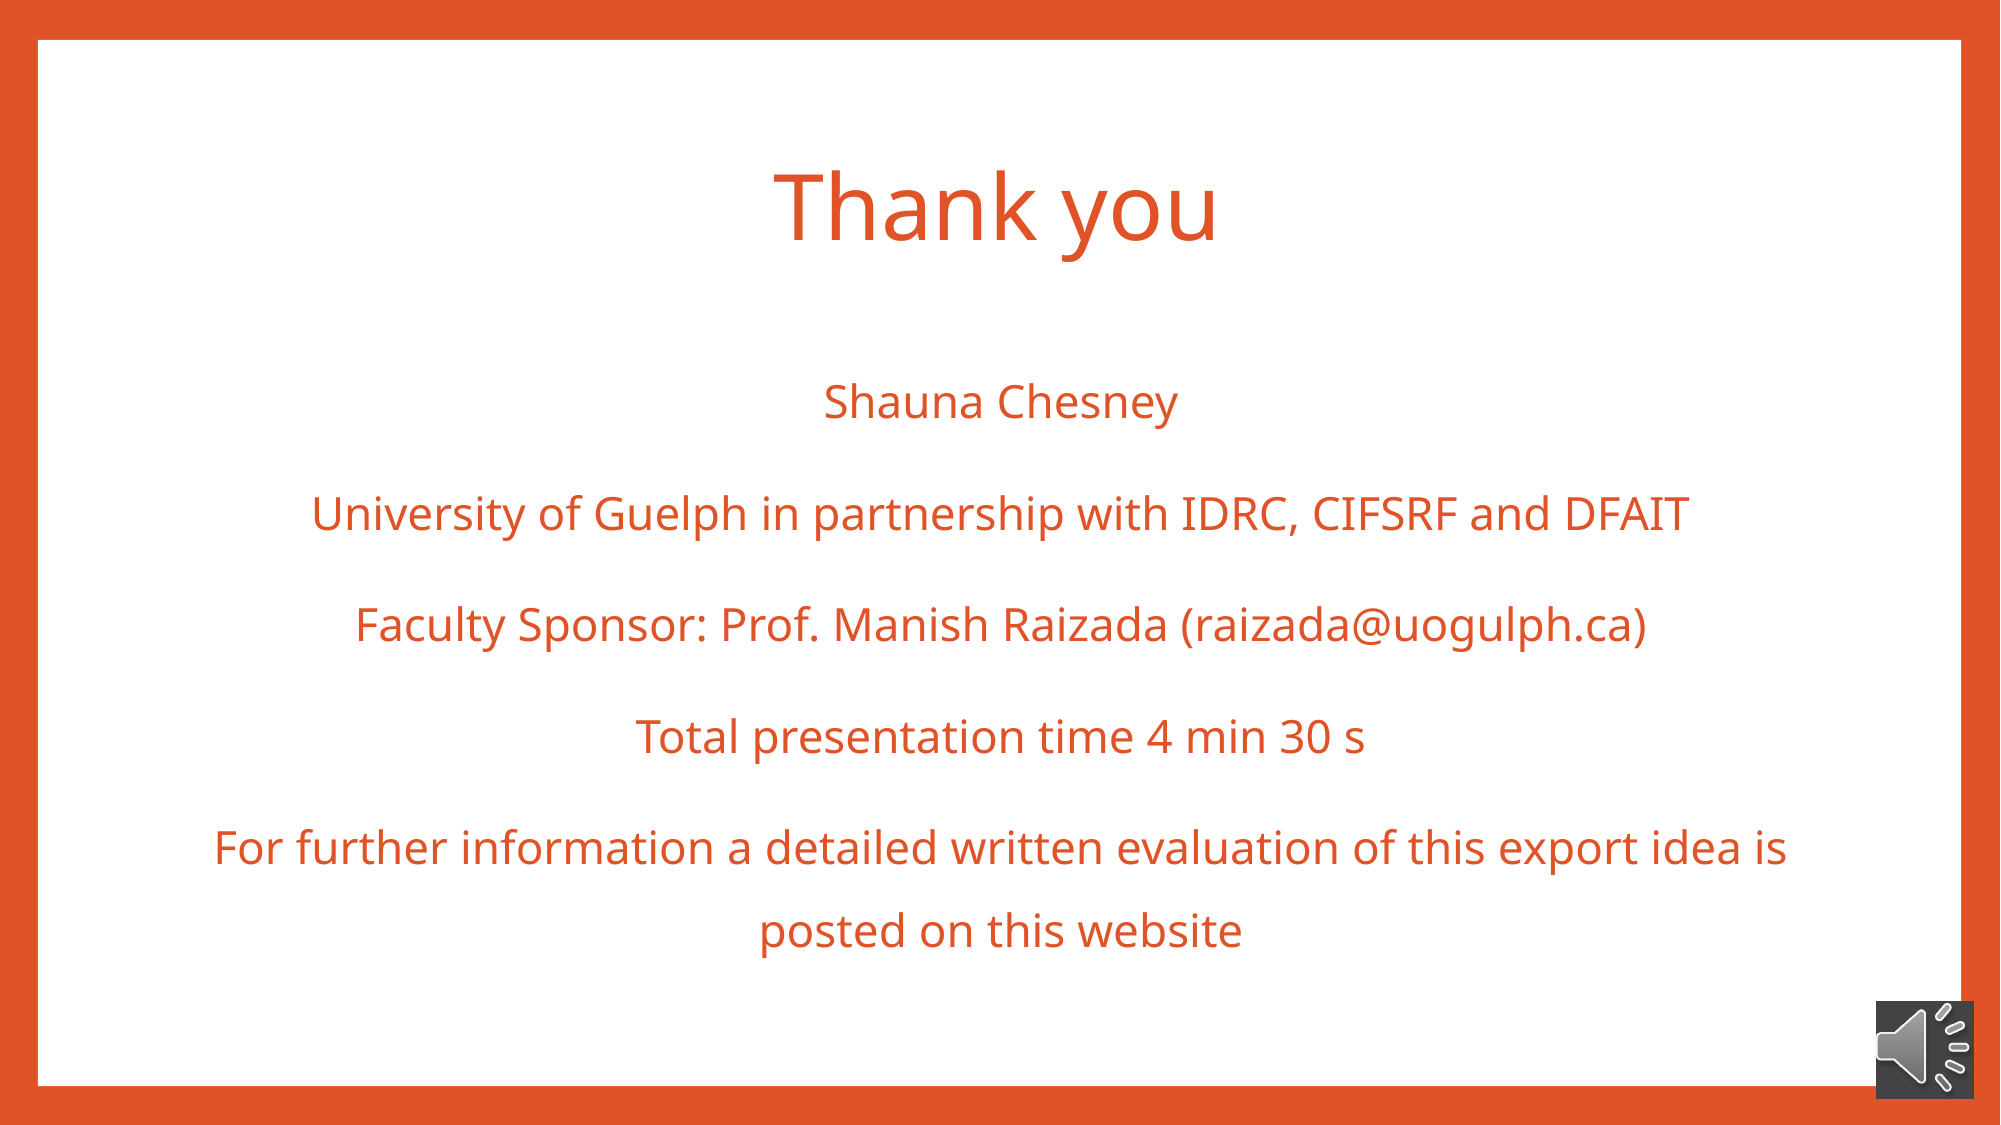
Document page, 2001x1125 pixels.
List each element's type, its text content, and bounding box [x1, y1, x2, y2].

title Thank you [187, 99, 1808, 323]
picture [1874, 999, 1976, 1101]
list Shauna Chesney University of Guelph in partnership with IDRC, CIFSRF and DFAIT Faculty Sponsor: Prof. Manish Raizada (raizada@uogulph.ca) Total presentation time 4 min 30 s For further information a detailed written evaluation of this export idea is posted on this website [187, 337, 1808, 1000]
